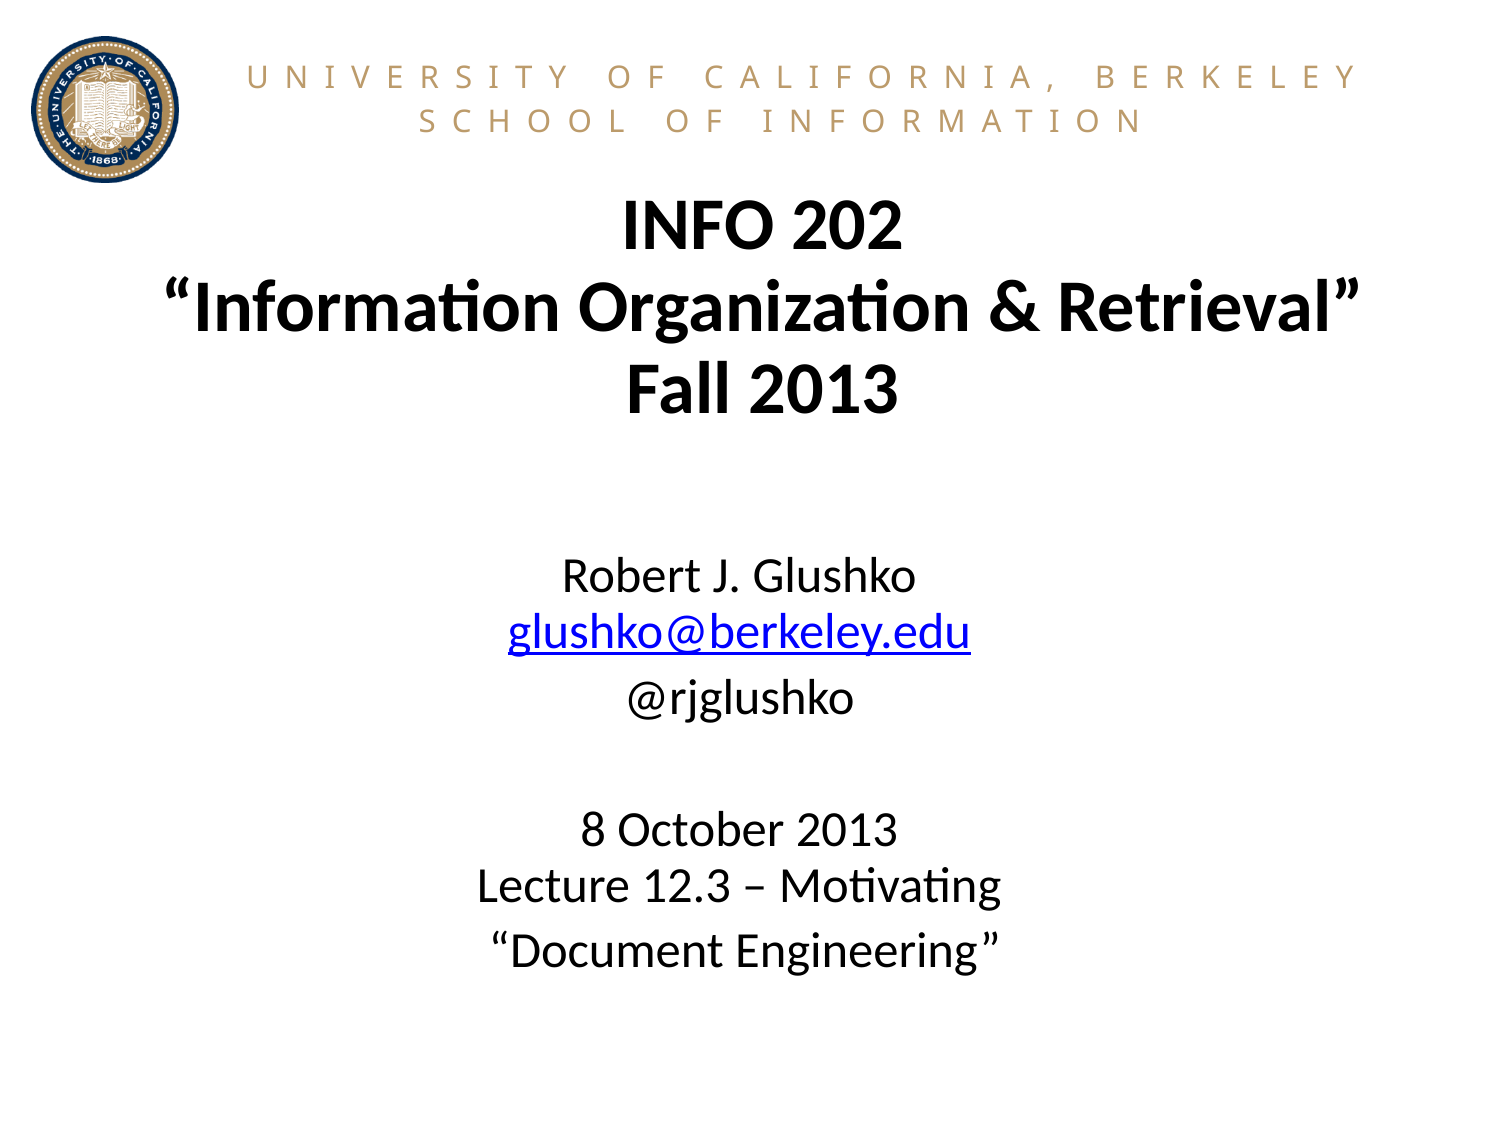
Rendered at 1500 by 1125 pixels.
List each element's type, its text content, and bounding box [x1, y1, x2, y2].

list Robert J. Glushko glushko@berkeley.edu @rjglushko 8 October 2013 Lecture 12.3 – Motivating “Document Engineering” [64, 404, 1415, 994]
picture [31, 36, 179, 184]
title INFO 202 “Information Organization & Retrieval” Fall 2013 [90, 175, 1436, 519]
text_box SCHOOL OF INFORMATION [412, 105, 1147, 140]
text_box UNIVERSITY OF CALIFORNIA, BERKELEY [240, 61, 1361, 97]
